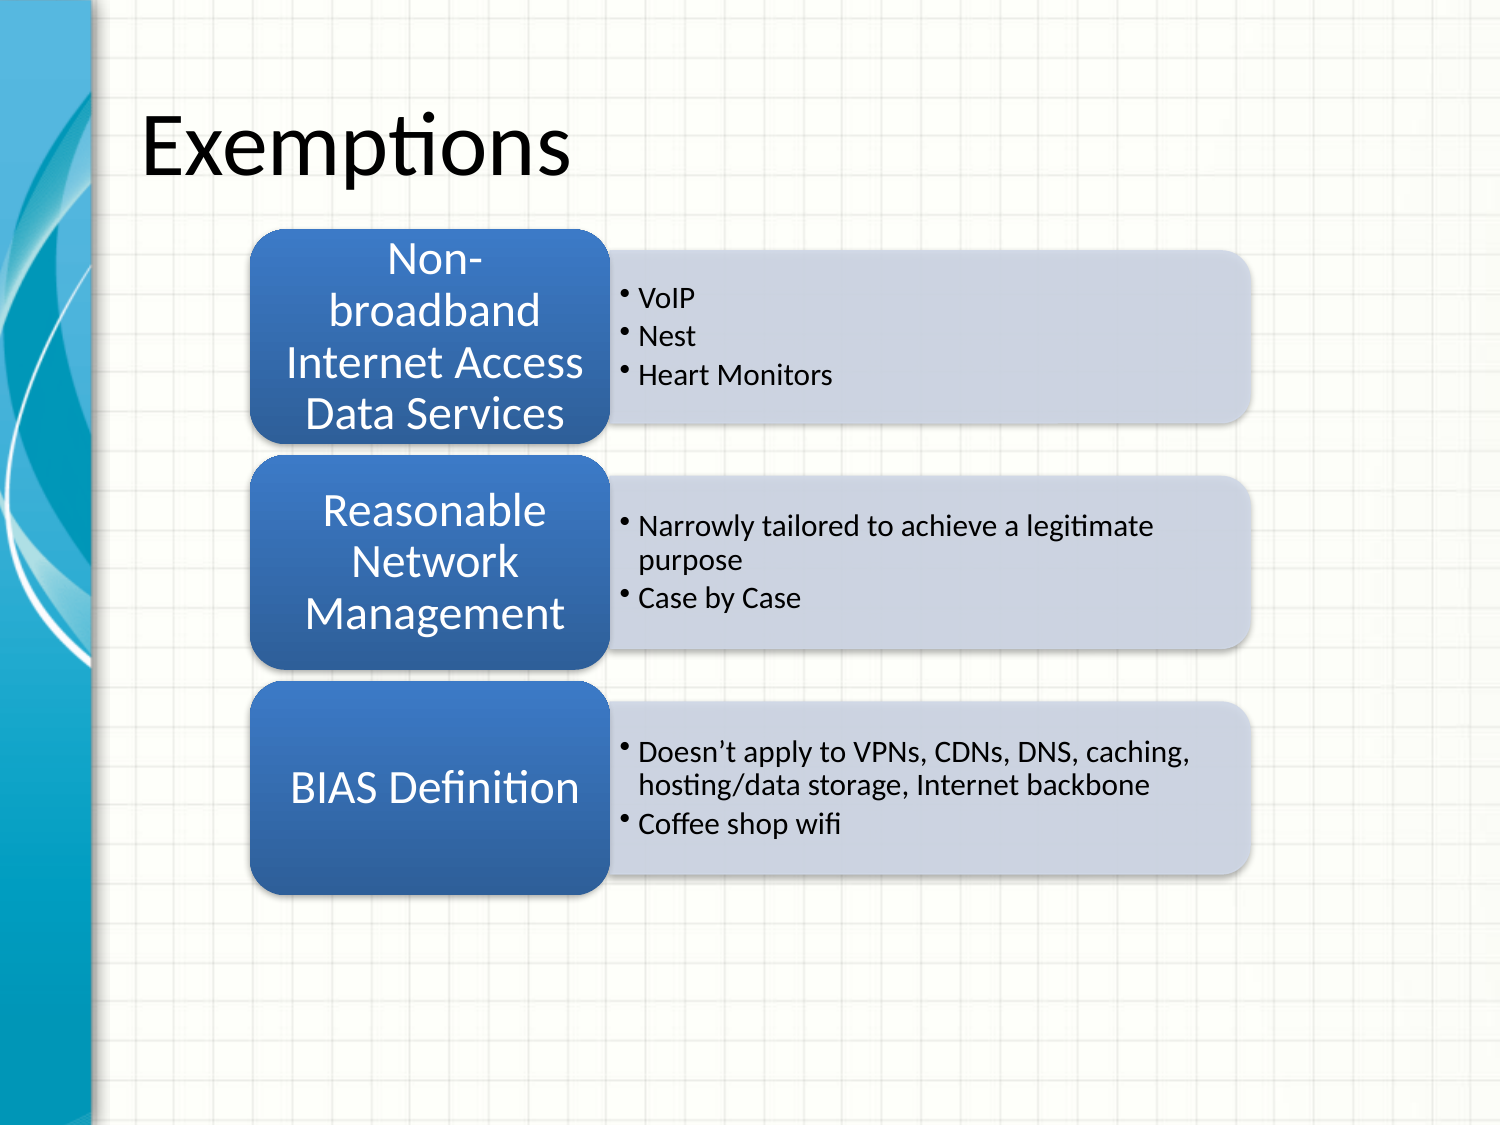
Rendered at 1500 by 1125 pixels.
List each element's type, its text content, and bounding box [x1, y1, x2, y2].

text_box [249, 228, 1251, 897]
picture [0, 0, 1500, 1125]
title Exemptions [125, 45, 1450, 233]
